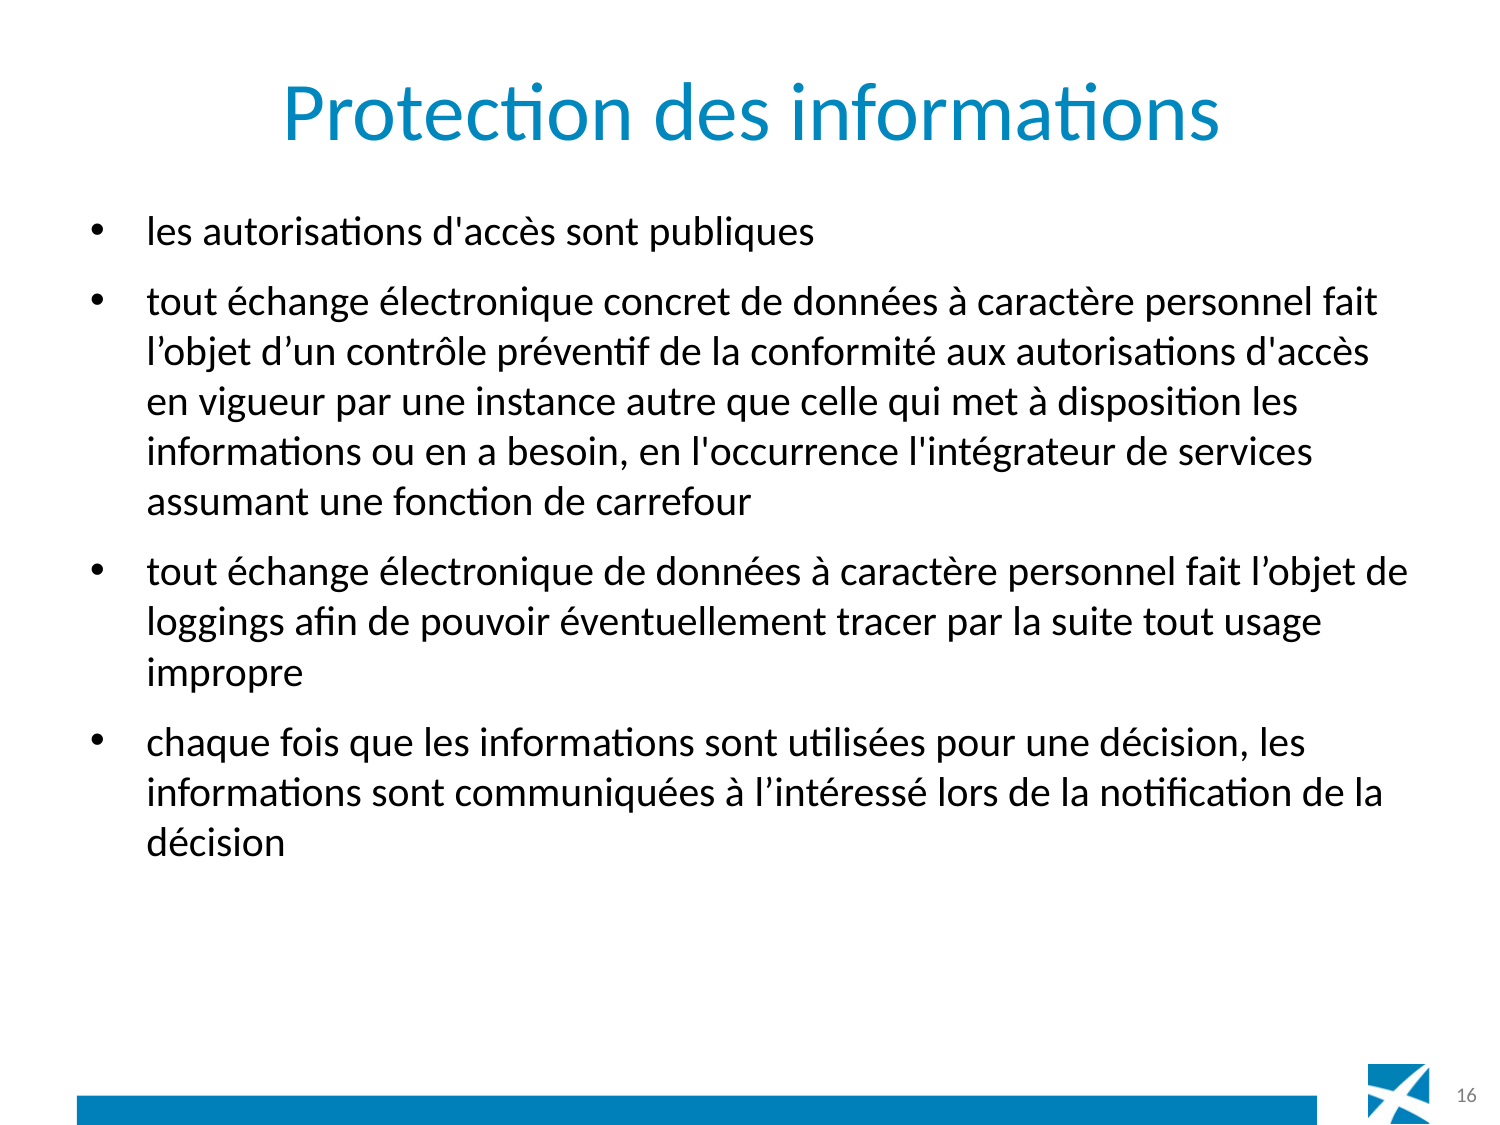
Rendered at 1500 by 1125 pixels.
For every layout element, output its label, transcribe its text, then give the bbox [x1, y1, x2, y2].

slide_number 16 [1368, 1064, 1492, 1125]
title Protection des informations [76, 30, 1427, 183]
list les autorisations d'accès sont publiques tout échange électronique concret de données à caractère personnel fait l’objet d’un contrôle préventif de la conformité aux autorisations d'accès en vigueur par une instance autre que celle qui met à disposition les informations ou en a besoin, en l'occurrence l'intégrateur de services assumant une fonction de carrefour tout échange électronique de données à caractère personnel fait l’objet de loggings afin de pouvoir éventuellement tracer par la suite tout usage impropre chaque fois que les informations sont utilisées pour une décision, les informations sont communiquées à l’intéressé lors de la notification de la décision [75, 196, 1425, 1035]
